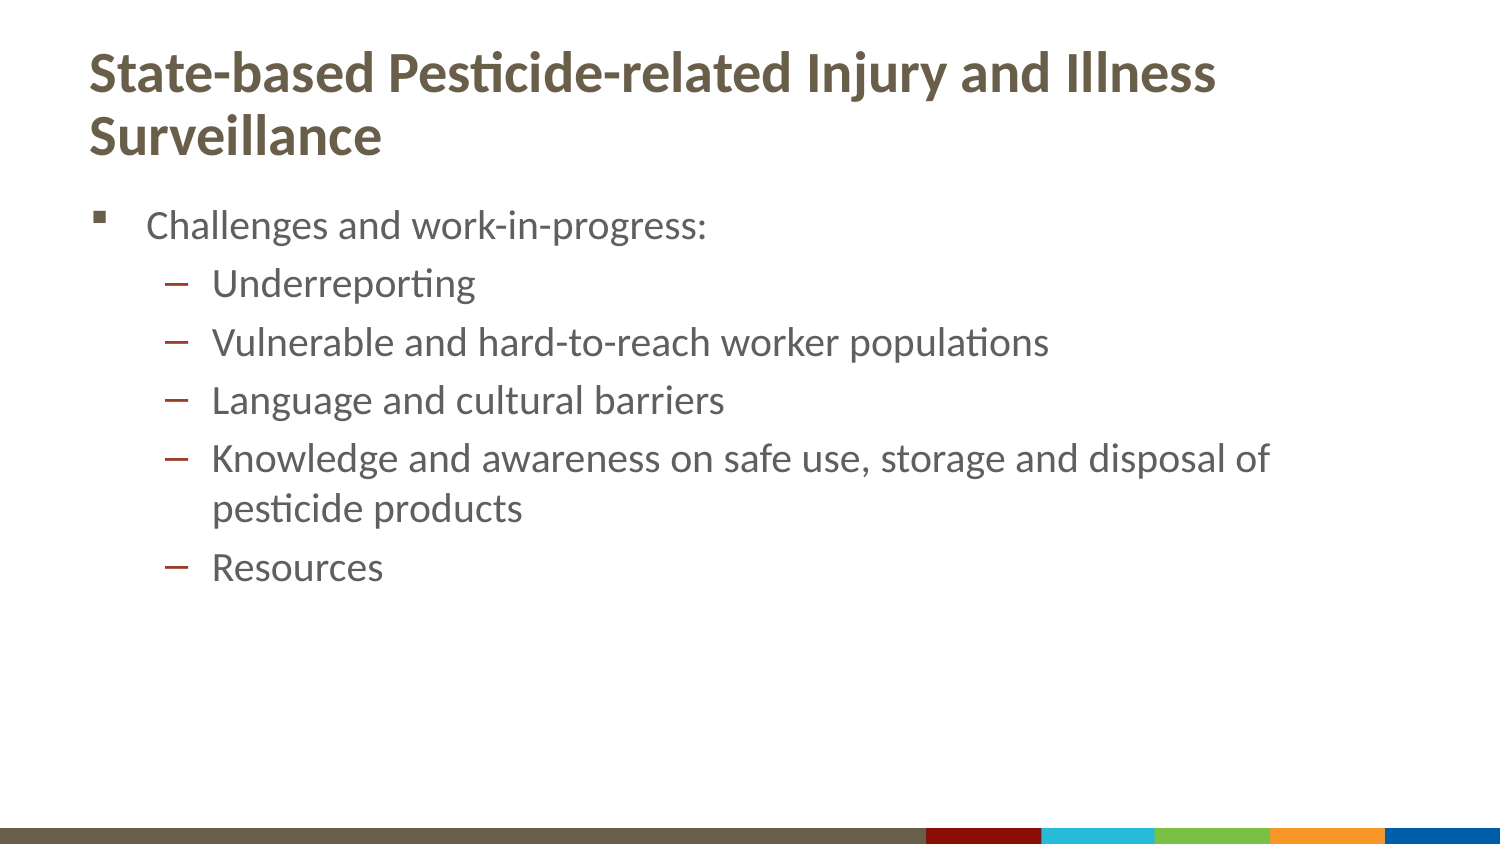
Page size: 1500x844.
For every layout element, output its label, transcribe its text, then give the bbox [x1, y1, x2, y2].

list Challenges and work-in-progress: Underreporting Vulnerable and hard-to-reach worker populations Language and cultural barriers Knowledge and awareness on safe use, storage and disposal of pesticide products Resources [75, 190, 1427, 739]
picture [0, 828, 1500, 844]
title State-based Pesticide-related Injury and Illness Surveillance [75, 33, 1425, 175]
